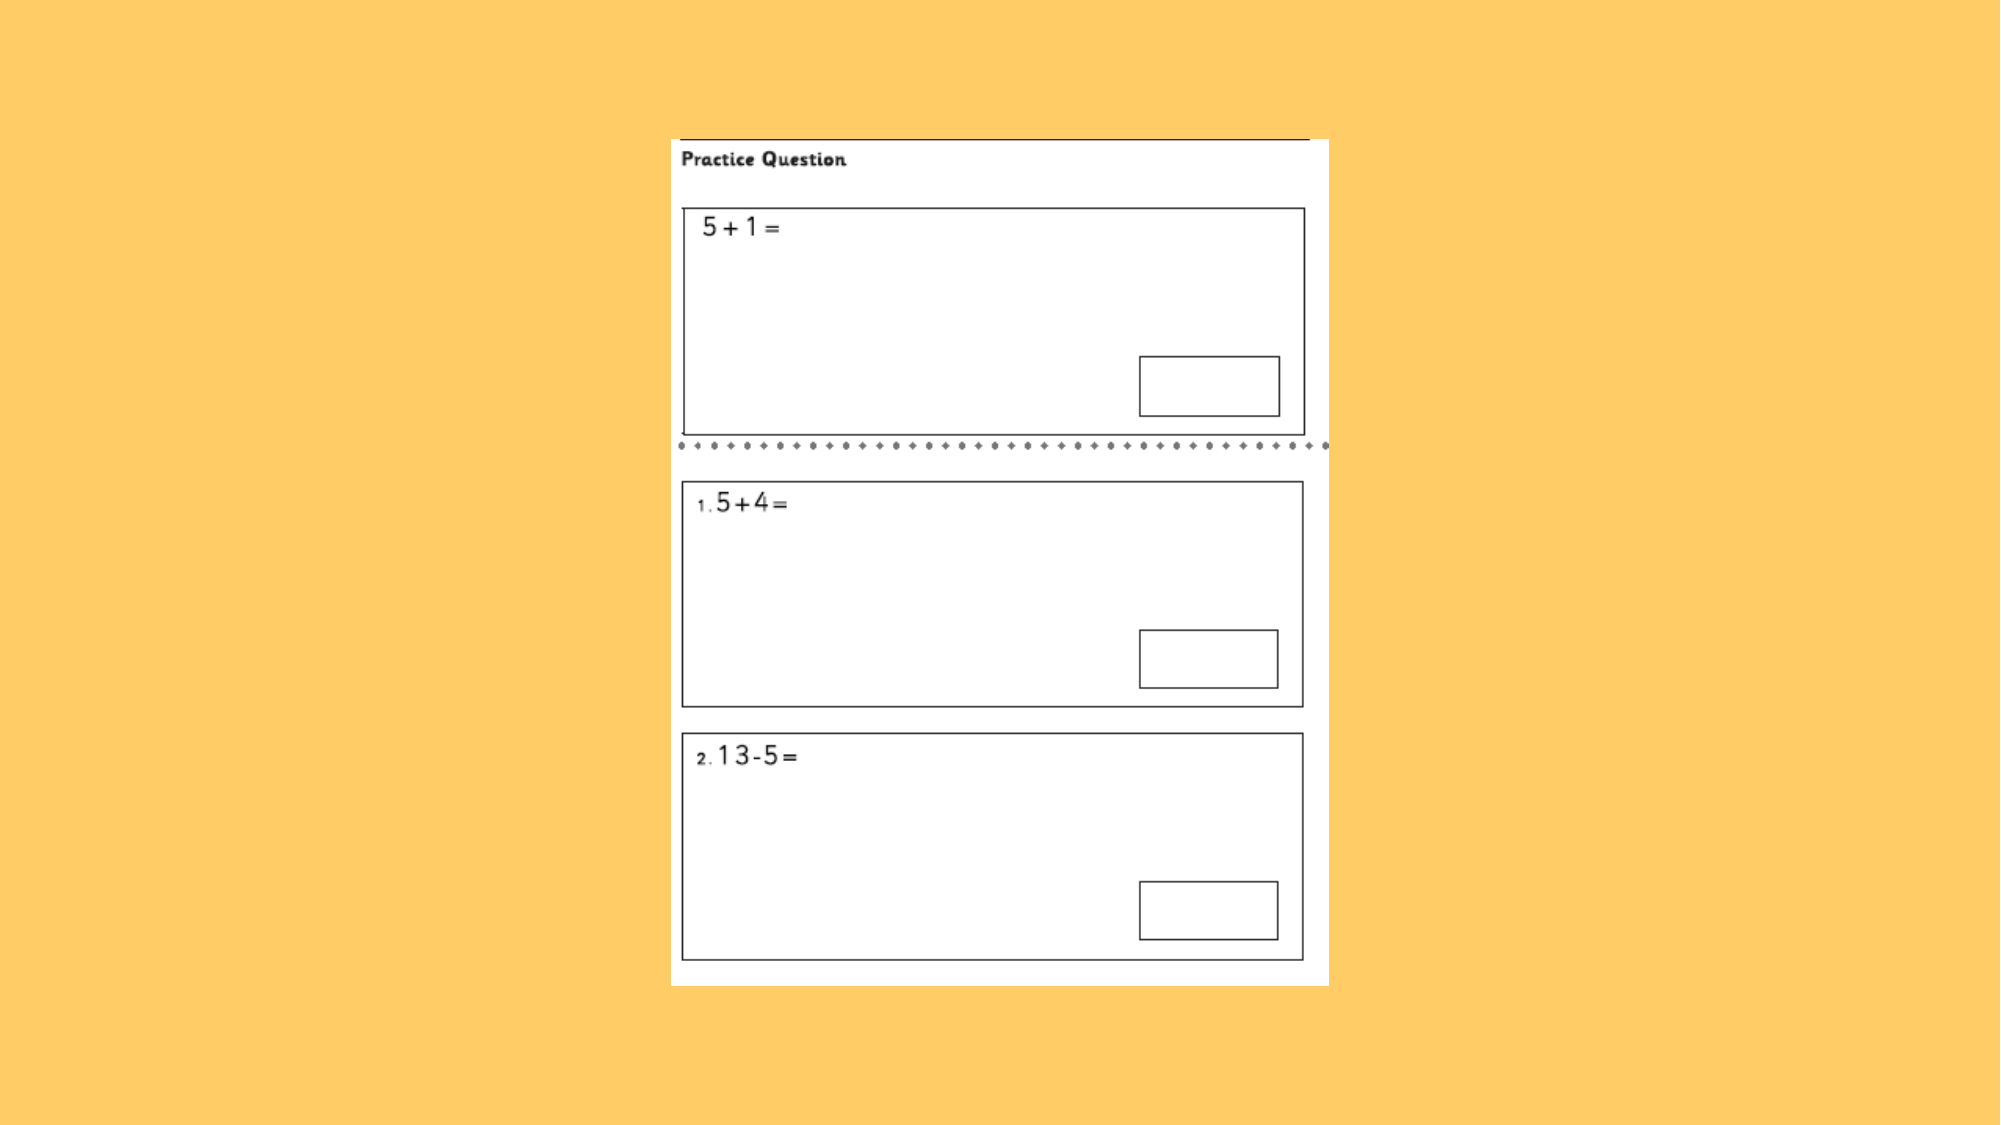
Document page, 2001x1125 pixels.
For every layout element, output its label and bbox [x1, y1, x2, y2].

picture [671, 138, 1329, 986]
